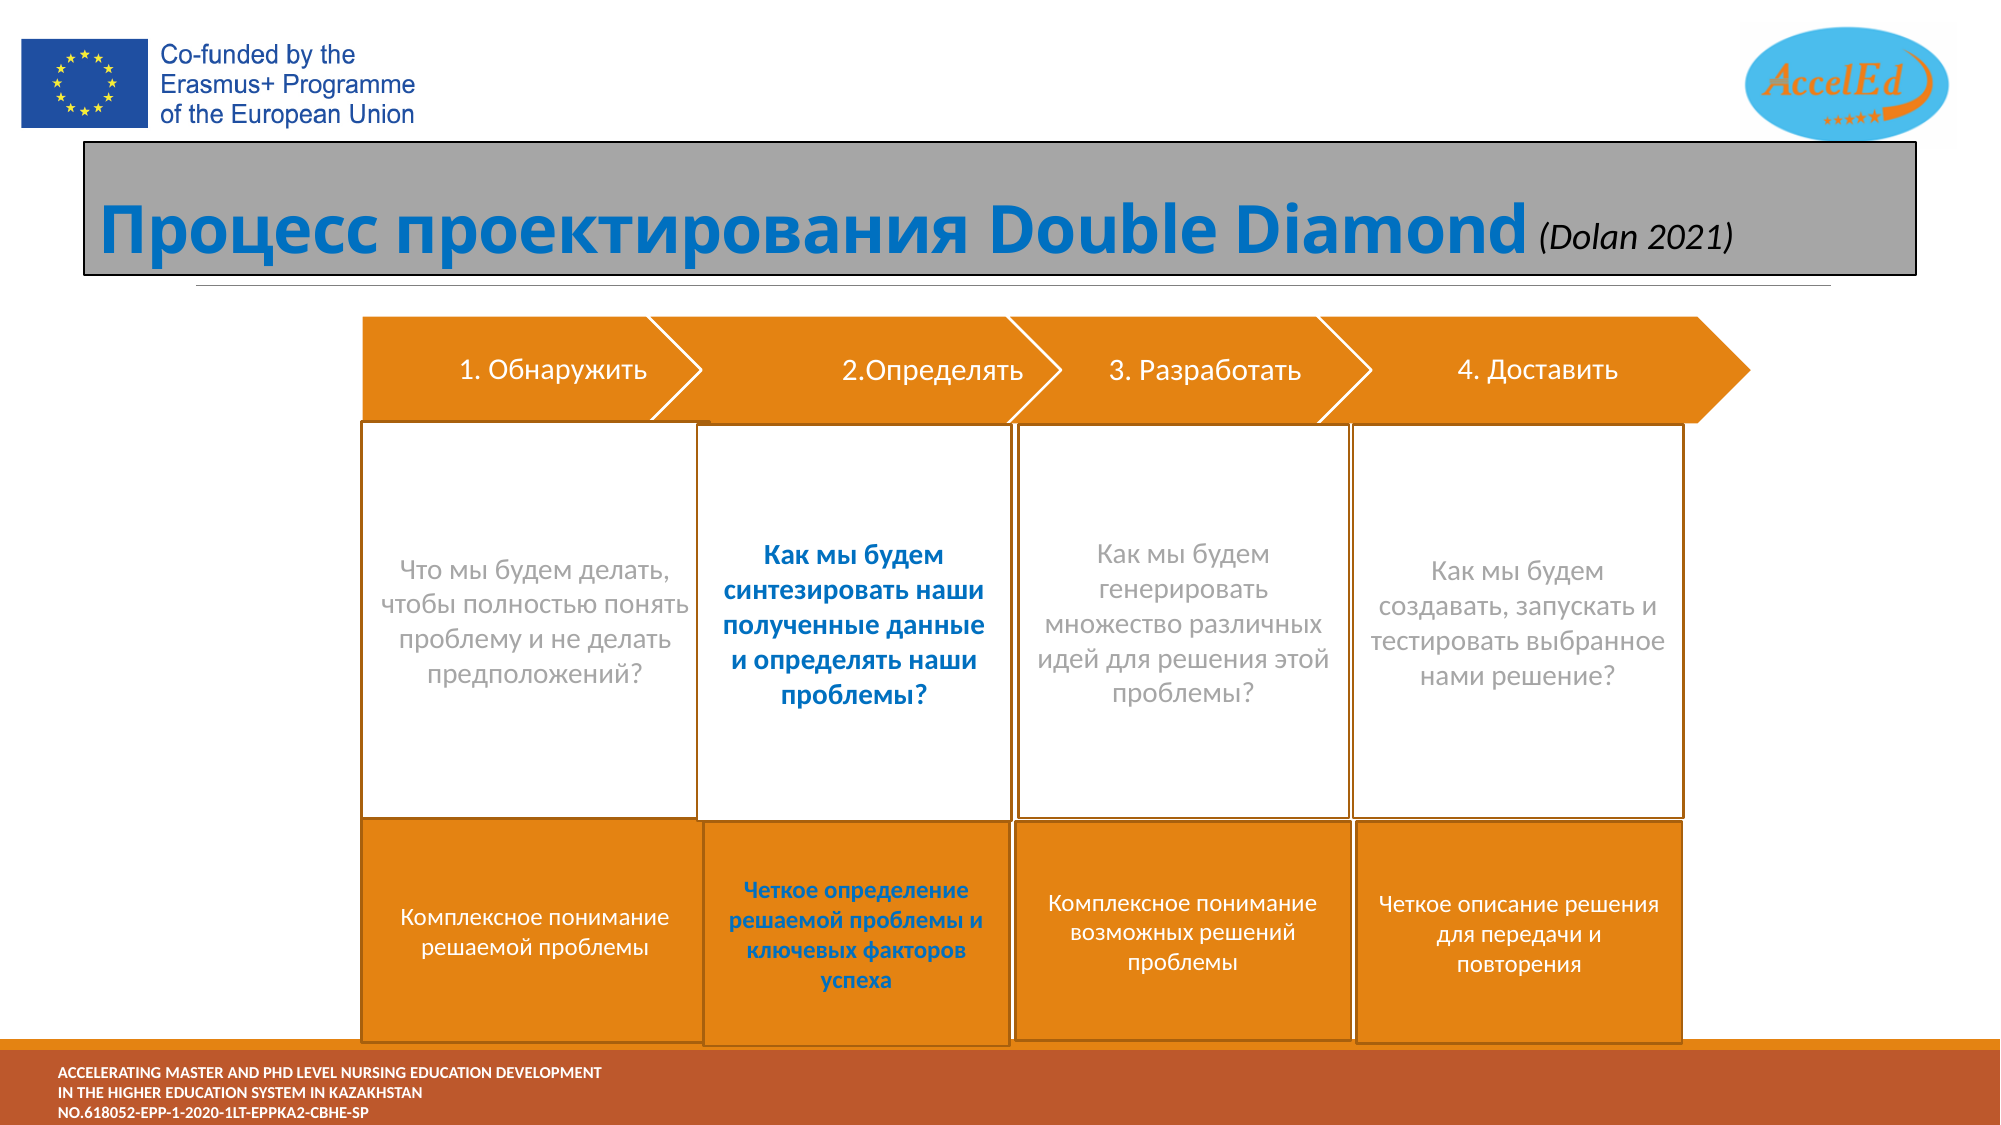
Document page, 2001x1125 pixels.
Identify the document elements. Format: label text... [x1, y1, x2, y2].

picture [0, 20, 578, 144]
text_box Как мы будем генерировать множество различных идей для решения этой проблемы? [1017, 434, 1350, 819]
text_box Как мы будем синтезировать наши полученные данные и определять наши проблемы? [696, 434, 1013, 822]
text_box Четкое определение решаемой проблемы и ключевых факторов успеха [702, 822, 1011, 1047]
text_box Четкое описание решения для передачи и повторения [1355, 820, 1683, 1045]
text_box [360, 314, 1754, 426]
text_box Что мы будем делать, чтобы полностью понять проблему и не делать предположений? [360, 431, 696, 819]
text_box Комплексное понимание возможных решений проблемы [1014, 820, 1352, 1042]
picture [1740, 22, 1957, 149]
text_box (Dolan 2021) [1523, 204, 2000, 265]
text_box Как мы будем создавать, запускать и тестировать выбранное нами решение? [1352, 434, 1685, 819]
text_box Комплексное понимание решаемой проблемы [360, 819, 702, 1044]
title Процесс проектирования Double Diamond [83, 142, 1917, 276]
